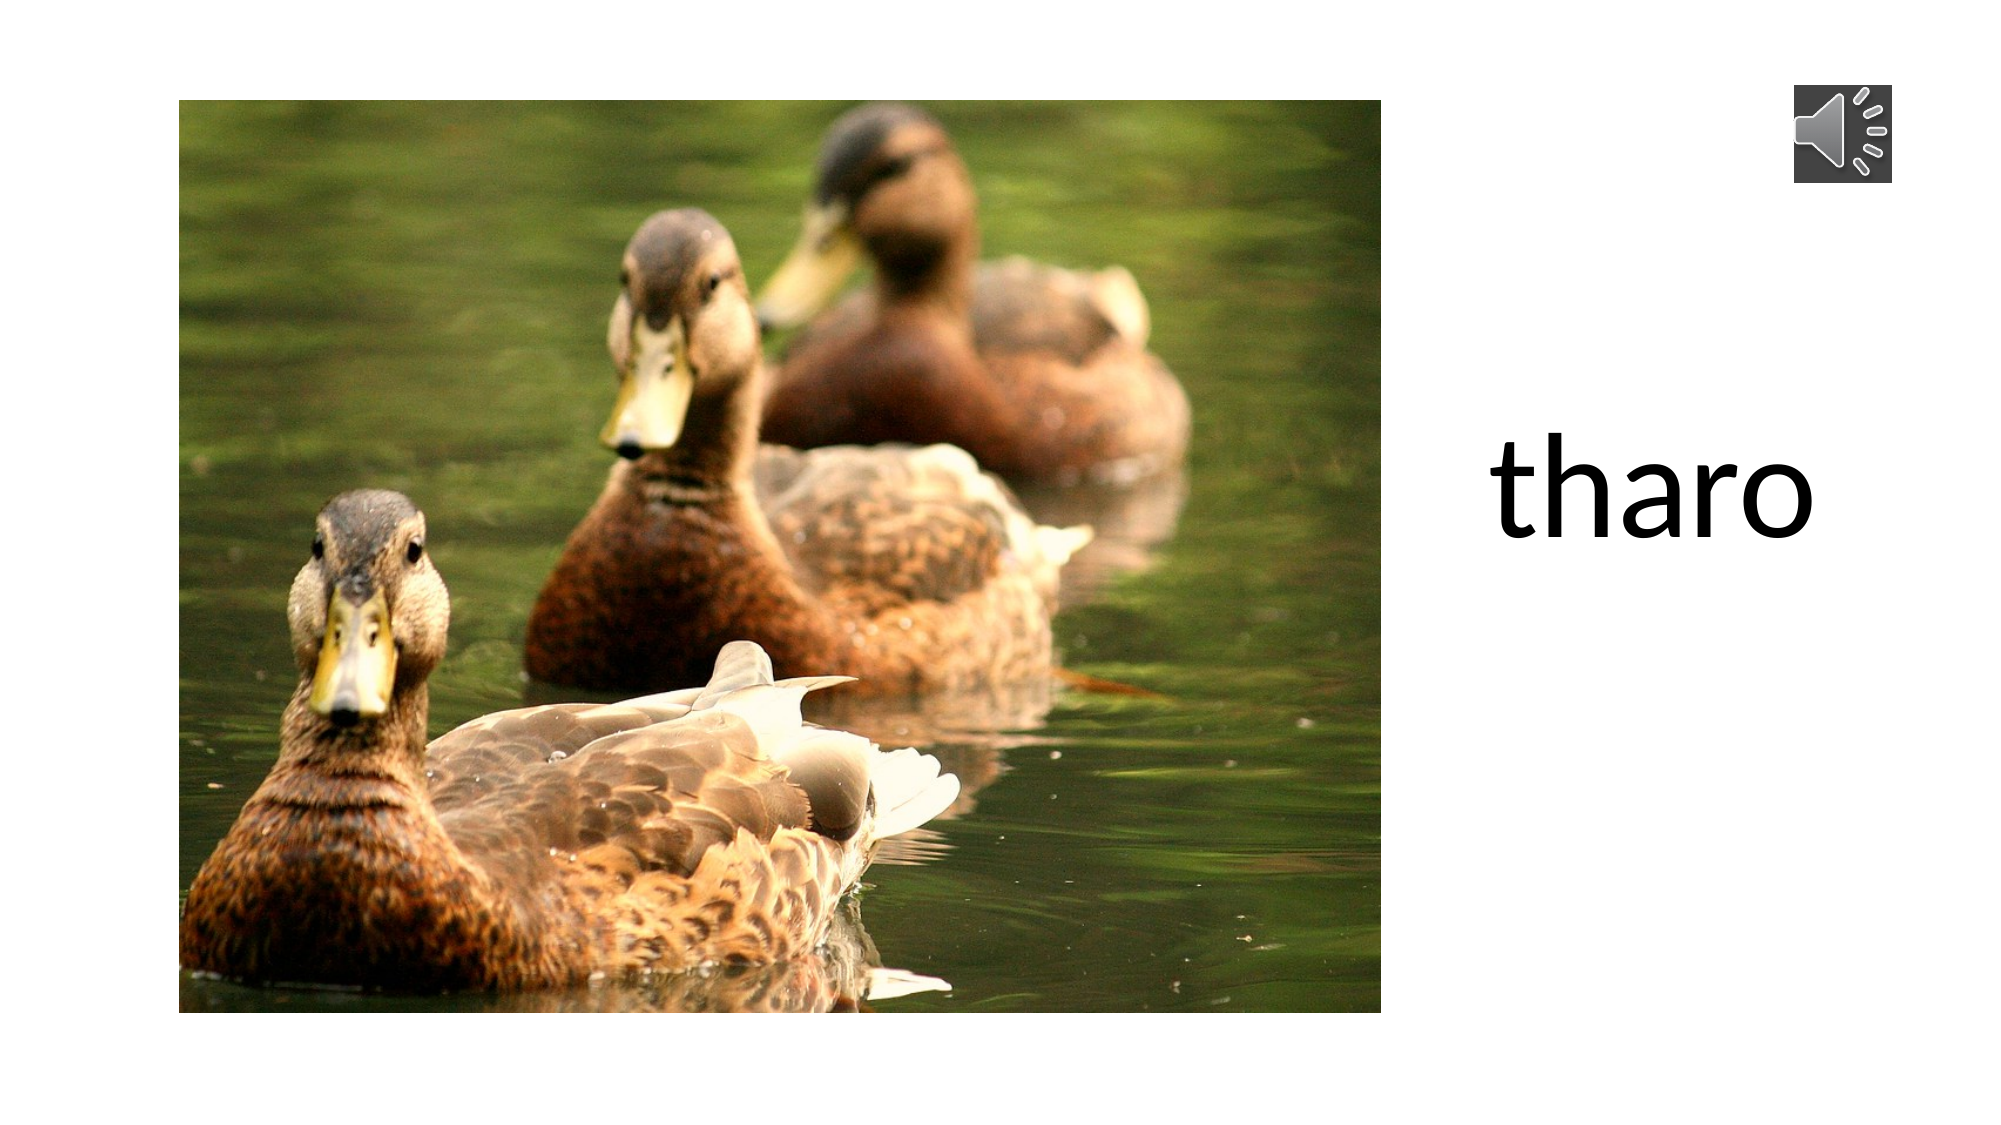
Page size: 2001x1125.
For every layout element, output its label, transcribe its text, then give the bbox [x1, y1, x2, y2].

picture [178, 100, 1381, 1013]
text_box tharo [1473, 380, 2000, 575]
picture [1792, 83, 1893, 184]
